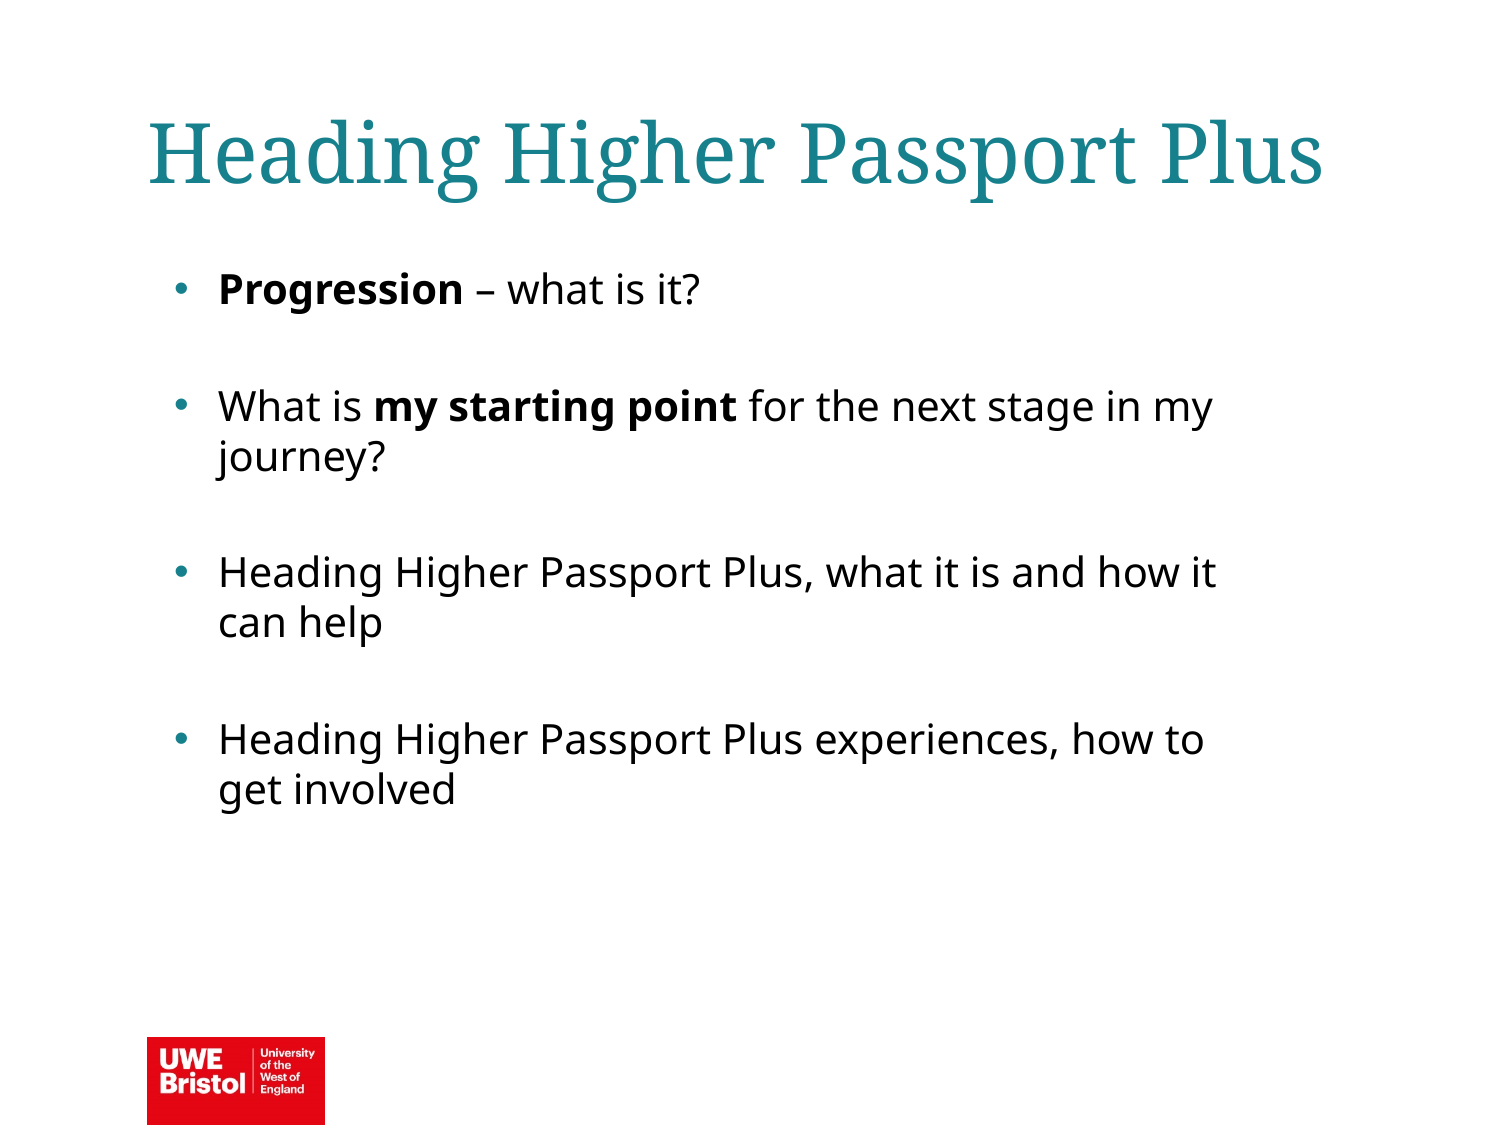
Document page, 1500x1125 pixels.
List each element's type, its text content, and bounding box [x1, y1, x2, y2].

list Heading Higher Passport Plus [147, 113, 1376, 279]
list Progression – what is it? What is my starting point for the next stage in my journey? Heading Higher Passport Plus, what it is and how it can help Heading Higher Passport Plus experiences, how to get involved [159, 255, 1240, 905]
picture [147, 1037, 325, 1125]
